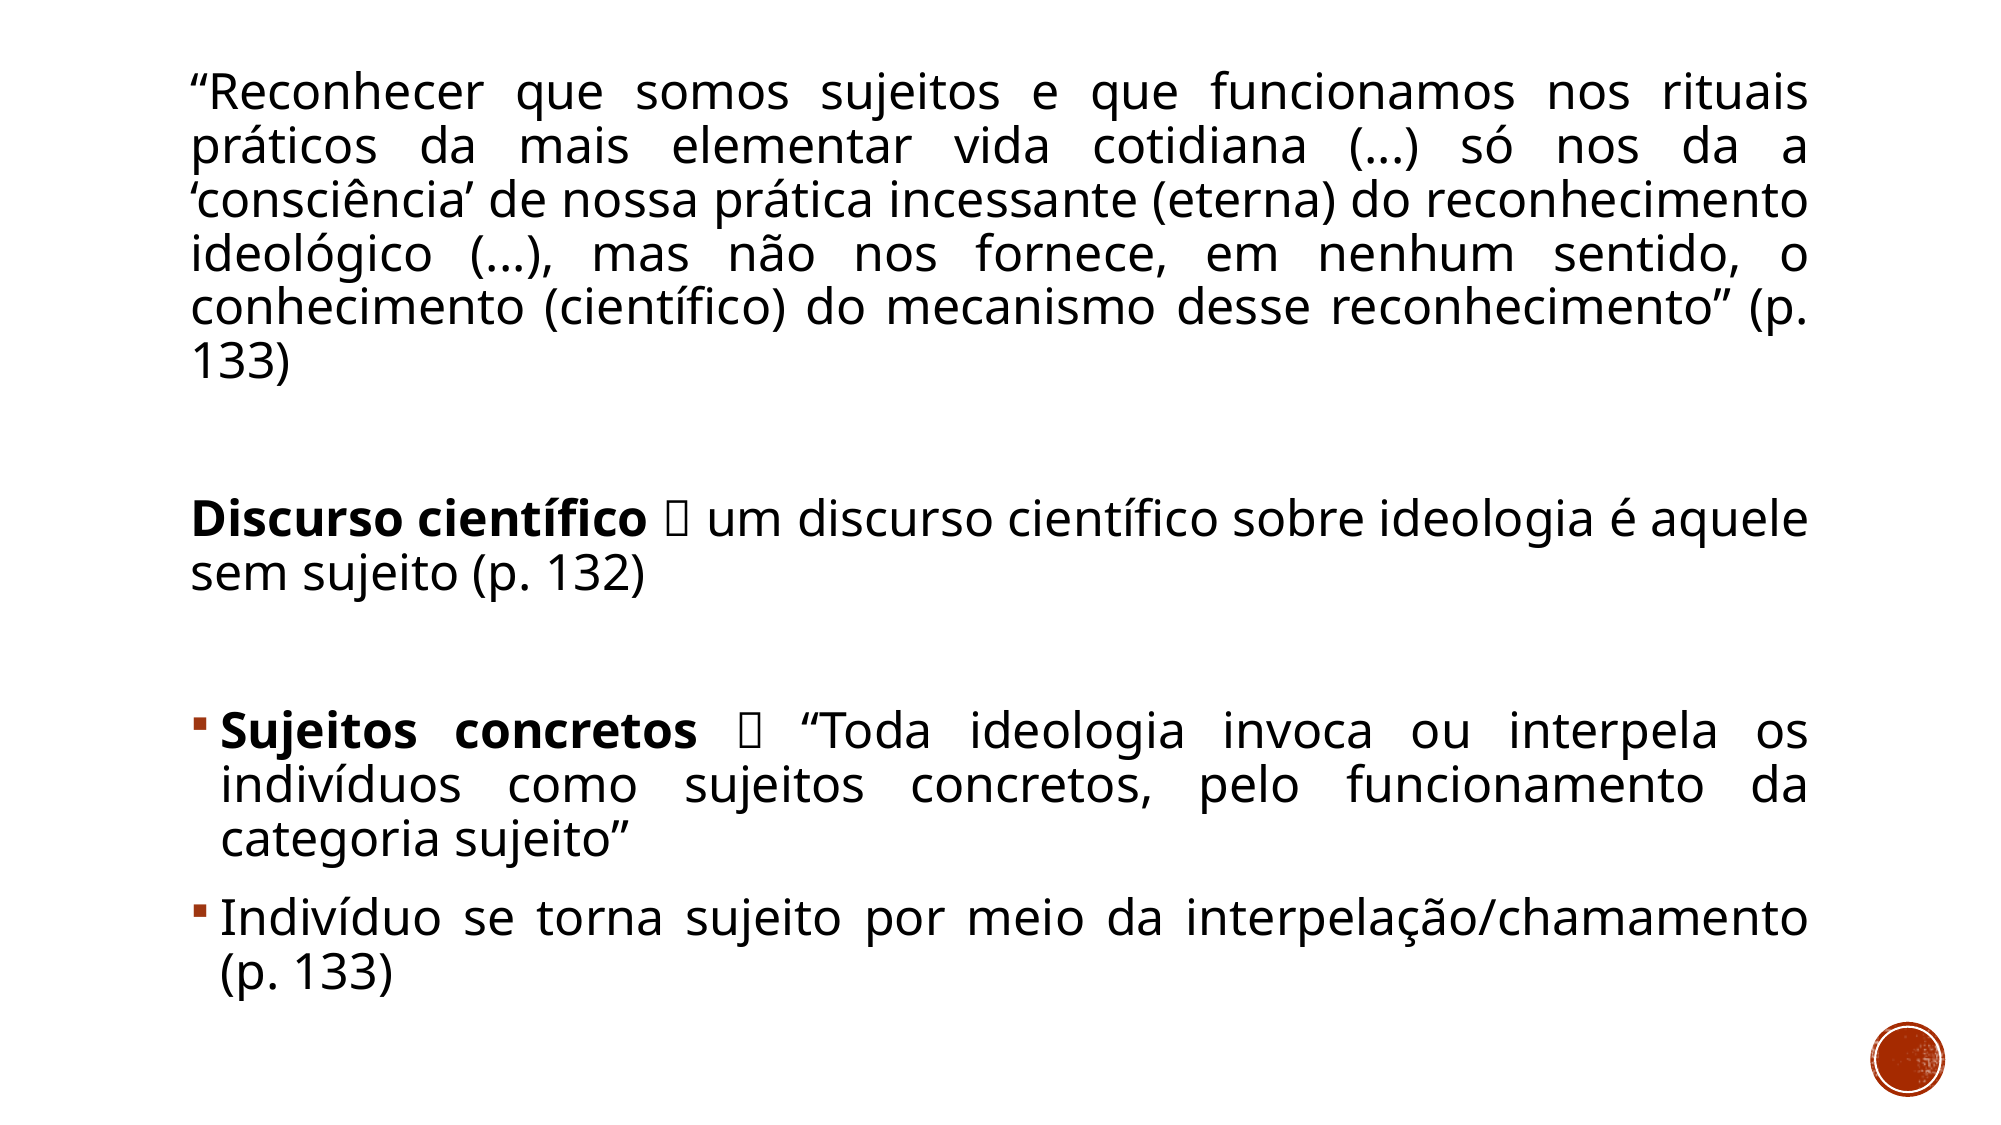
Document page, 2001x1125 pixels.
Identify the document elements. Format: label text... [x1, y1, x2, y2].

list “Reconhecer que somos sujeitos e que funcionamos nos rituais práticos da mais elementar vida cotidiana (...) só nos da a ‘consciência’ de nossa prática incessante (eterna) do reconhecimento ideológico (...), mas não nos fornece, em nenhum sentido, o conhecimento (científico) do mecanismo desse reconhecimento” (p. 133) Discurso científico  um discurso científico sobre ideologia é aquele sem sujeito (p. 132) Sujeitos concretos  “Toda ideologia invoca ou interpela os indivíduos como sujeitos concretos, pelo funcionamento da categoria sujeito” Indivíduo se torna sujeito por meio da interpelação/chamamento (p. 133) [175, 58, 1826, 1013]
